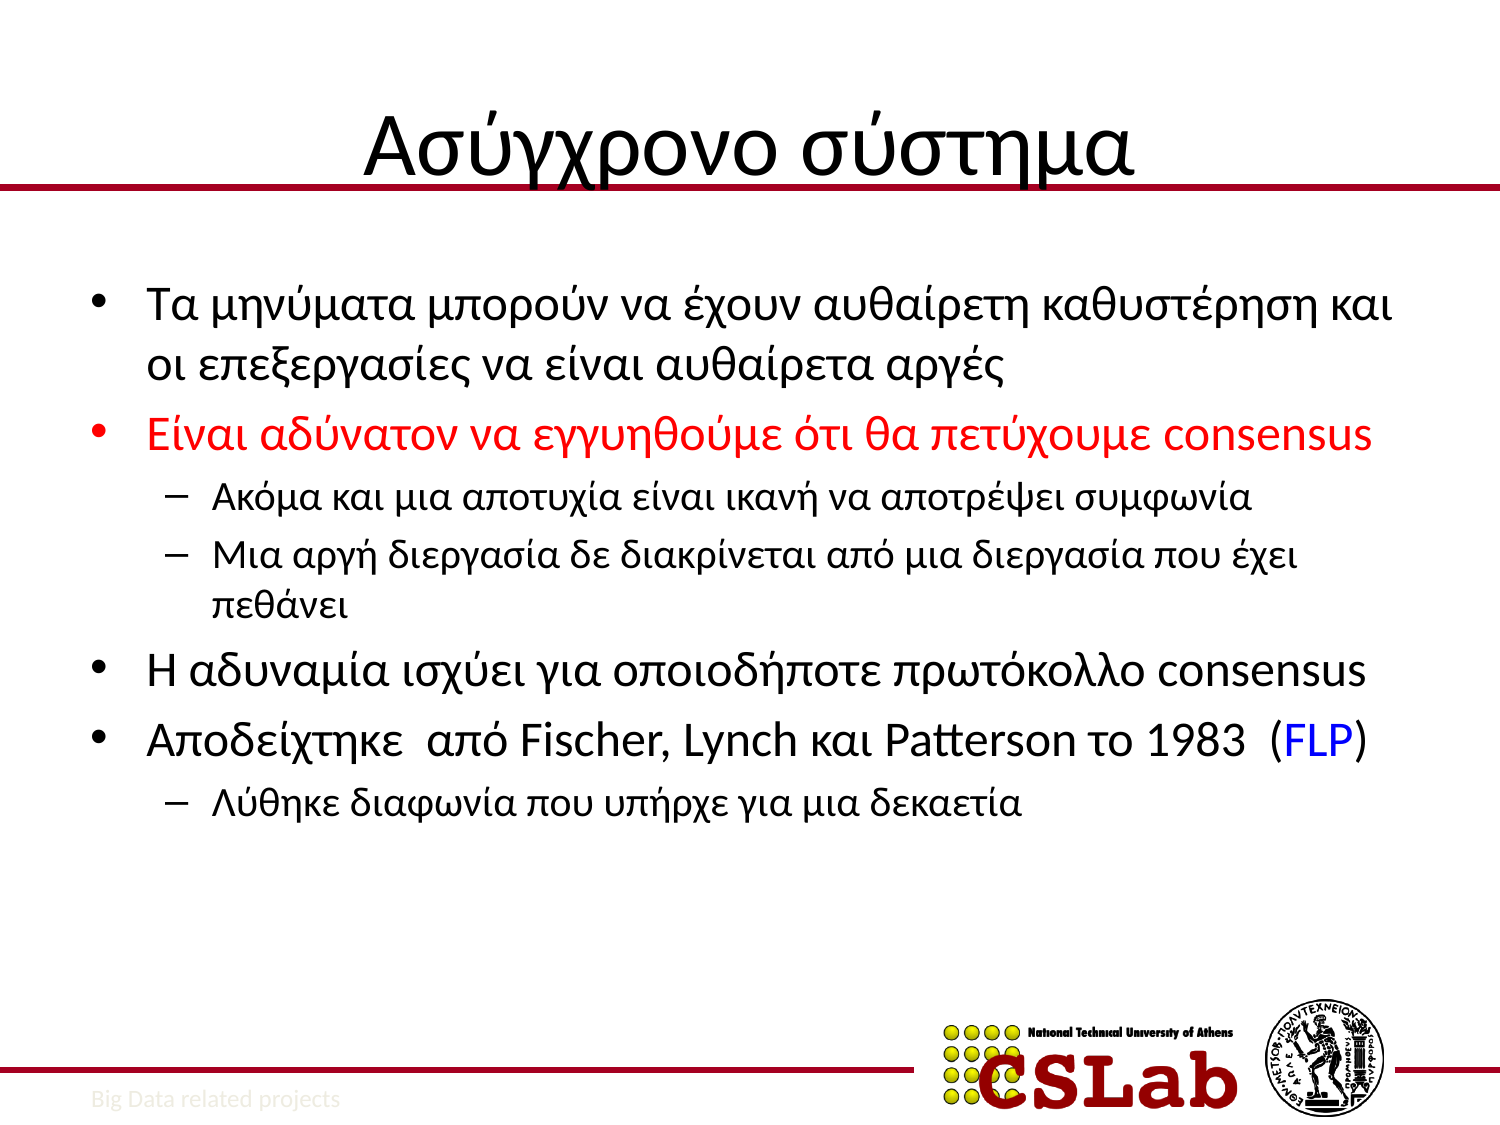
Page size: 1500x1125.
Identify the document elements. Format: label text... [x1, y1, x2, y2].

list Τα μηνύματα μπορούν να έχουν αυθαίρετη καθυστέρηση και οι επεξεργασίες να είναι αυθαίρετα αργές Είναι αδύνατον να εγγυηθούμε ότι θα πετύχουμε consensus Ακόμα και μια αποτυχία είναι ικανή να αποτρέψει συμφωνία Μια αργή διεργασία δε διακρίνεται από μια διεργασία που έχει πεθάνει Η αδυναμία ισχύει για οποιοδήποτε πρωτόκολλο consensus Αποδείχτηκε από Fischer, Lynch και Patterson το 1983 (FLP) Λύθηκε διαφωνία που υπήρχε για μια δεκαετία [74, 262, 1426, 1006]
picture [937, 1022, 1243, 1118]
title Ασύγχρονο σύστημα [74, 44, 1426, 233]
picture [1265, 1006, 1384, 1117]
